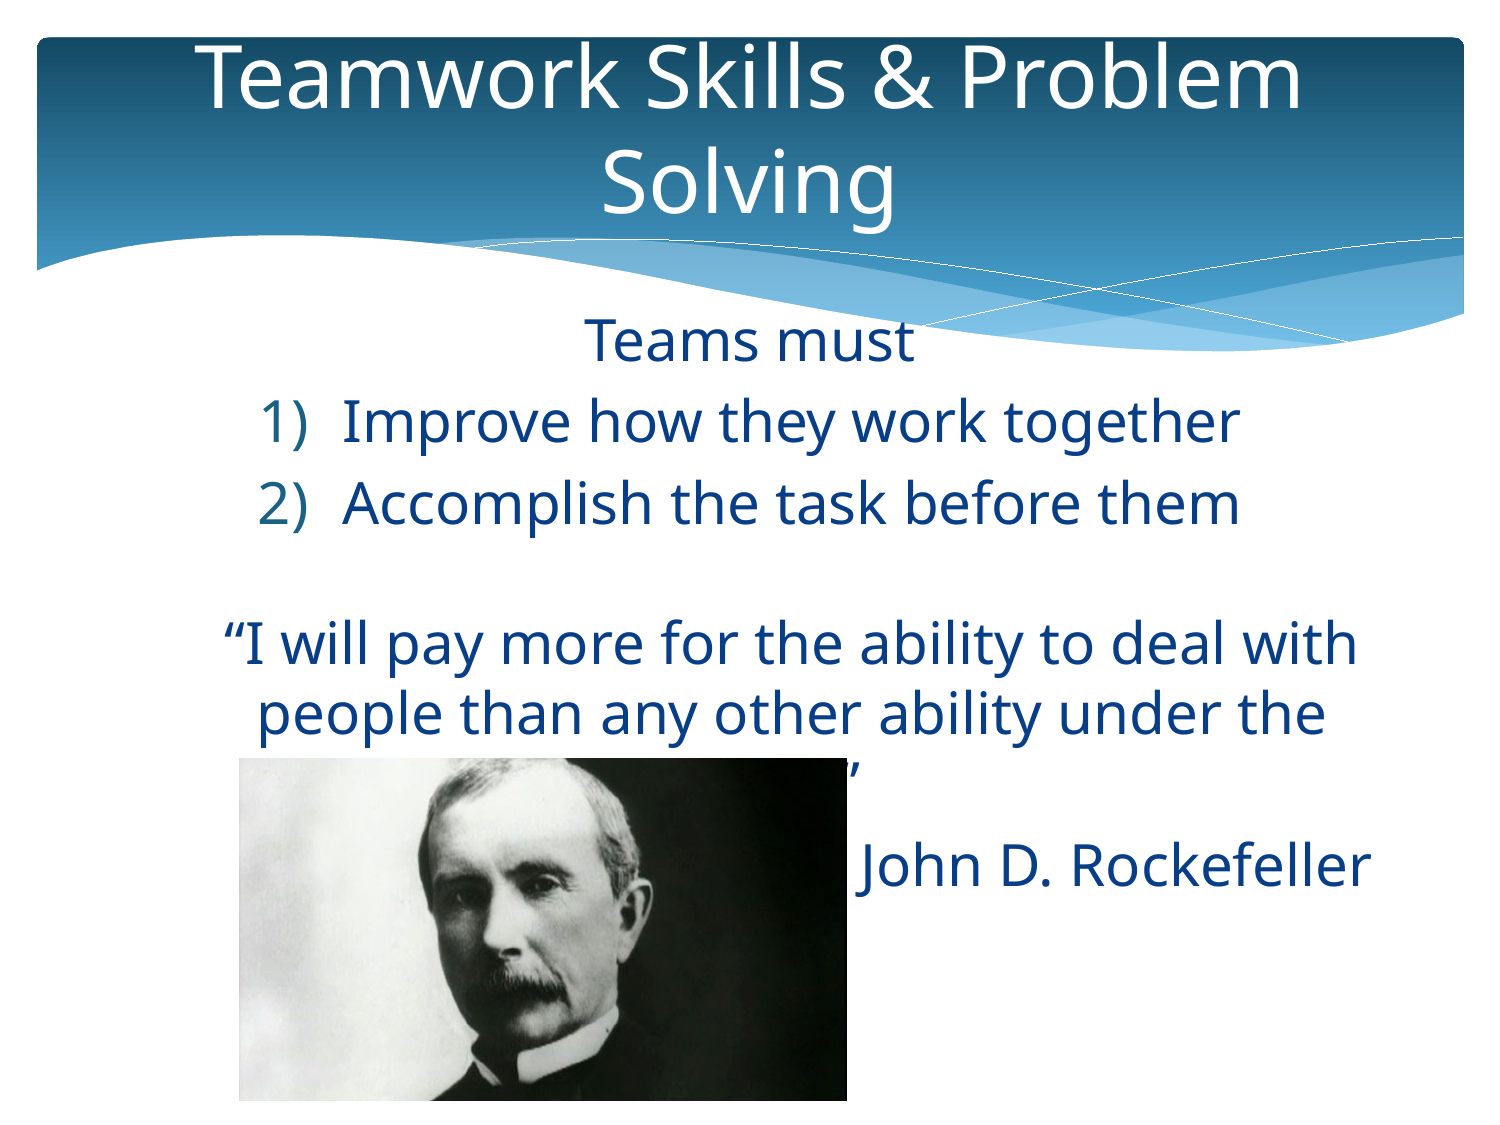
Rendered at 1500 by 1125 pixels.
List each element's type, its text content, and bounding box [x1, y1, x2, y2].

title Teamwork Skills & Problem Solving [55, 52, 1445, 201]
list Teams must Improve how they work together Accomplish the task before them “I will pay more for the ability to deal with people than any other ability under the sun.” John D. Rockefeller [112, 295, 1388, 712]
picture [239, 757, 847, 1101]
